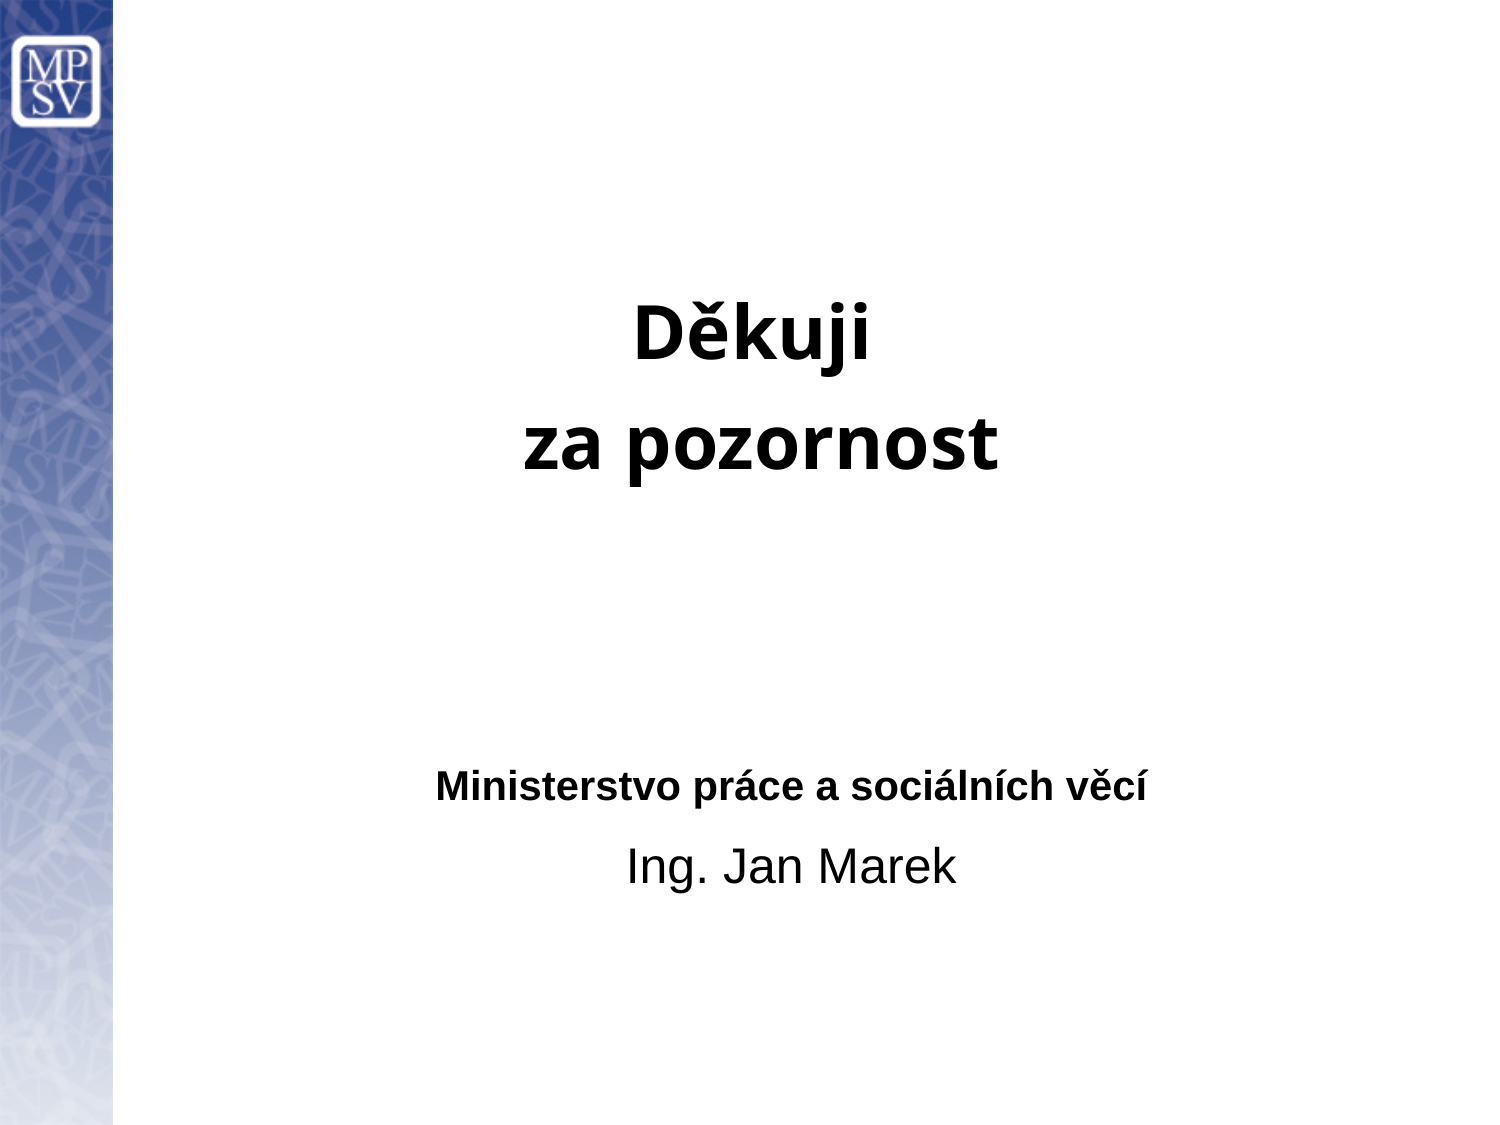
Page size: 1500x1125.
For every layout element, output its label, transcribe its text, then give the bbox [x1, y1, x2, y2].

text_box Děkuji za pozornost [399, 277, 1125, 492]
picture [0, 0, 113, 1125]
text_box Ministerstvo práce a sociálních věcí Ing. Jan Marek [372, 751, 1211, 972]
